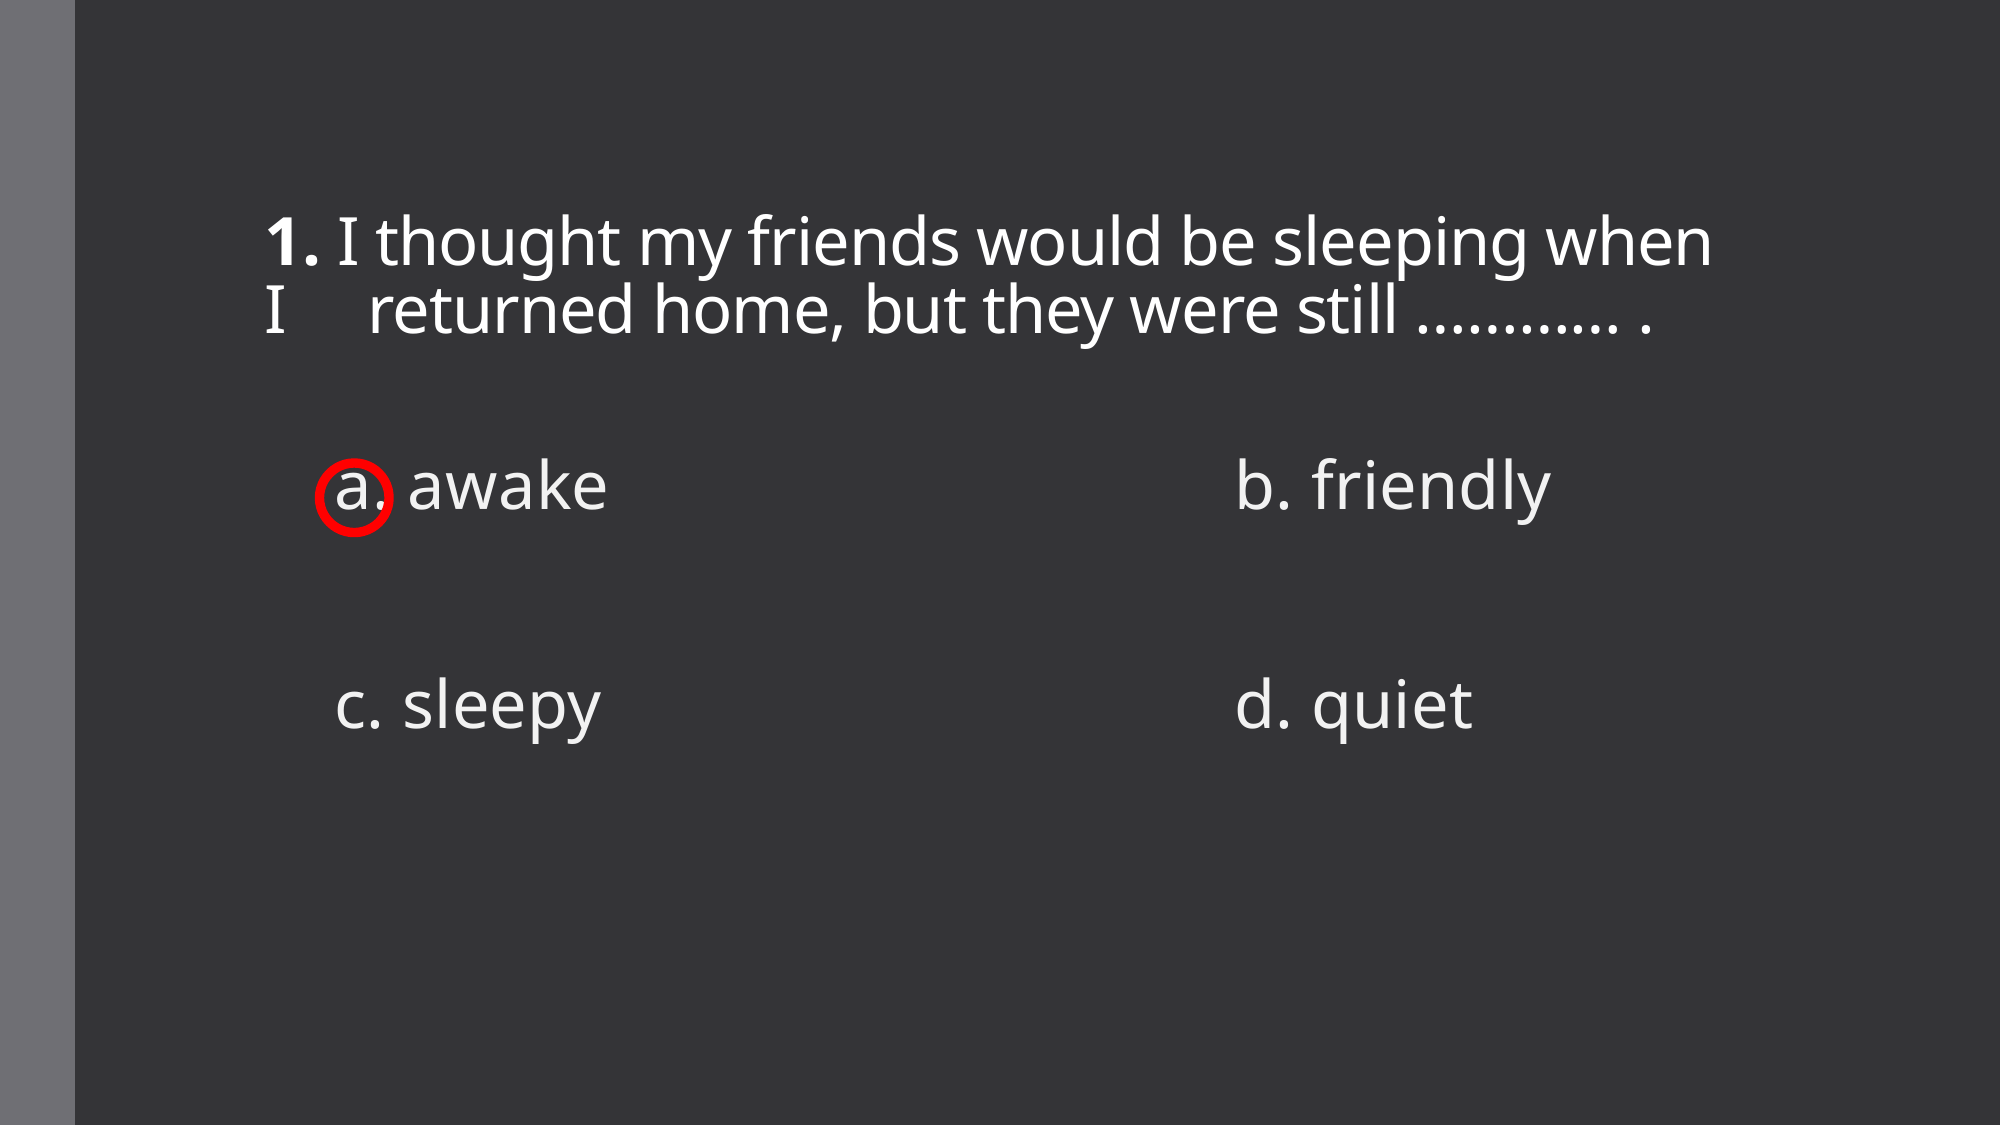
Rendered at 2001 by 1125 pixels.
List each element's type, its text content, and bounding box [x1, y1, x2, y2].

text_box [318, 461, 391, 534]
title 1. I thought my friends would be sleeping when I returned home, but they were still ………… . [249, 184, 1750, 355]
subtitle a. awake b. friendly c. sleepy d. quiet [319, 441, 1750, 874]
